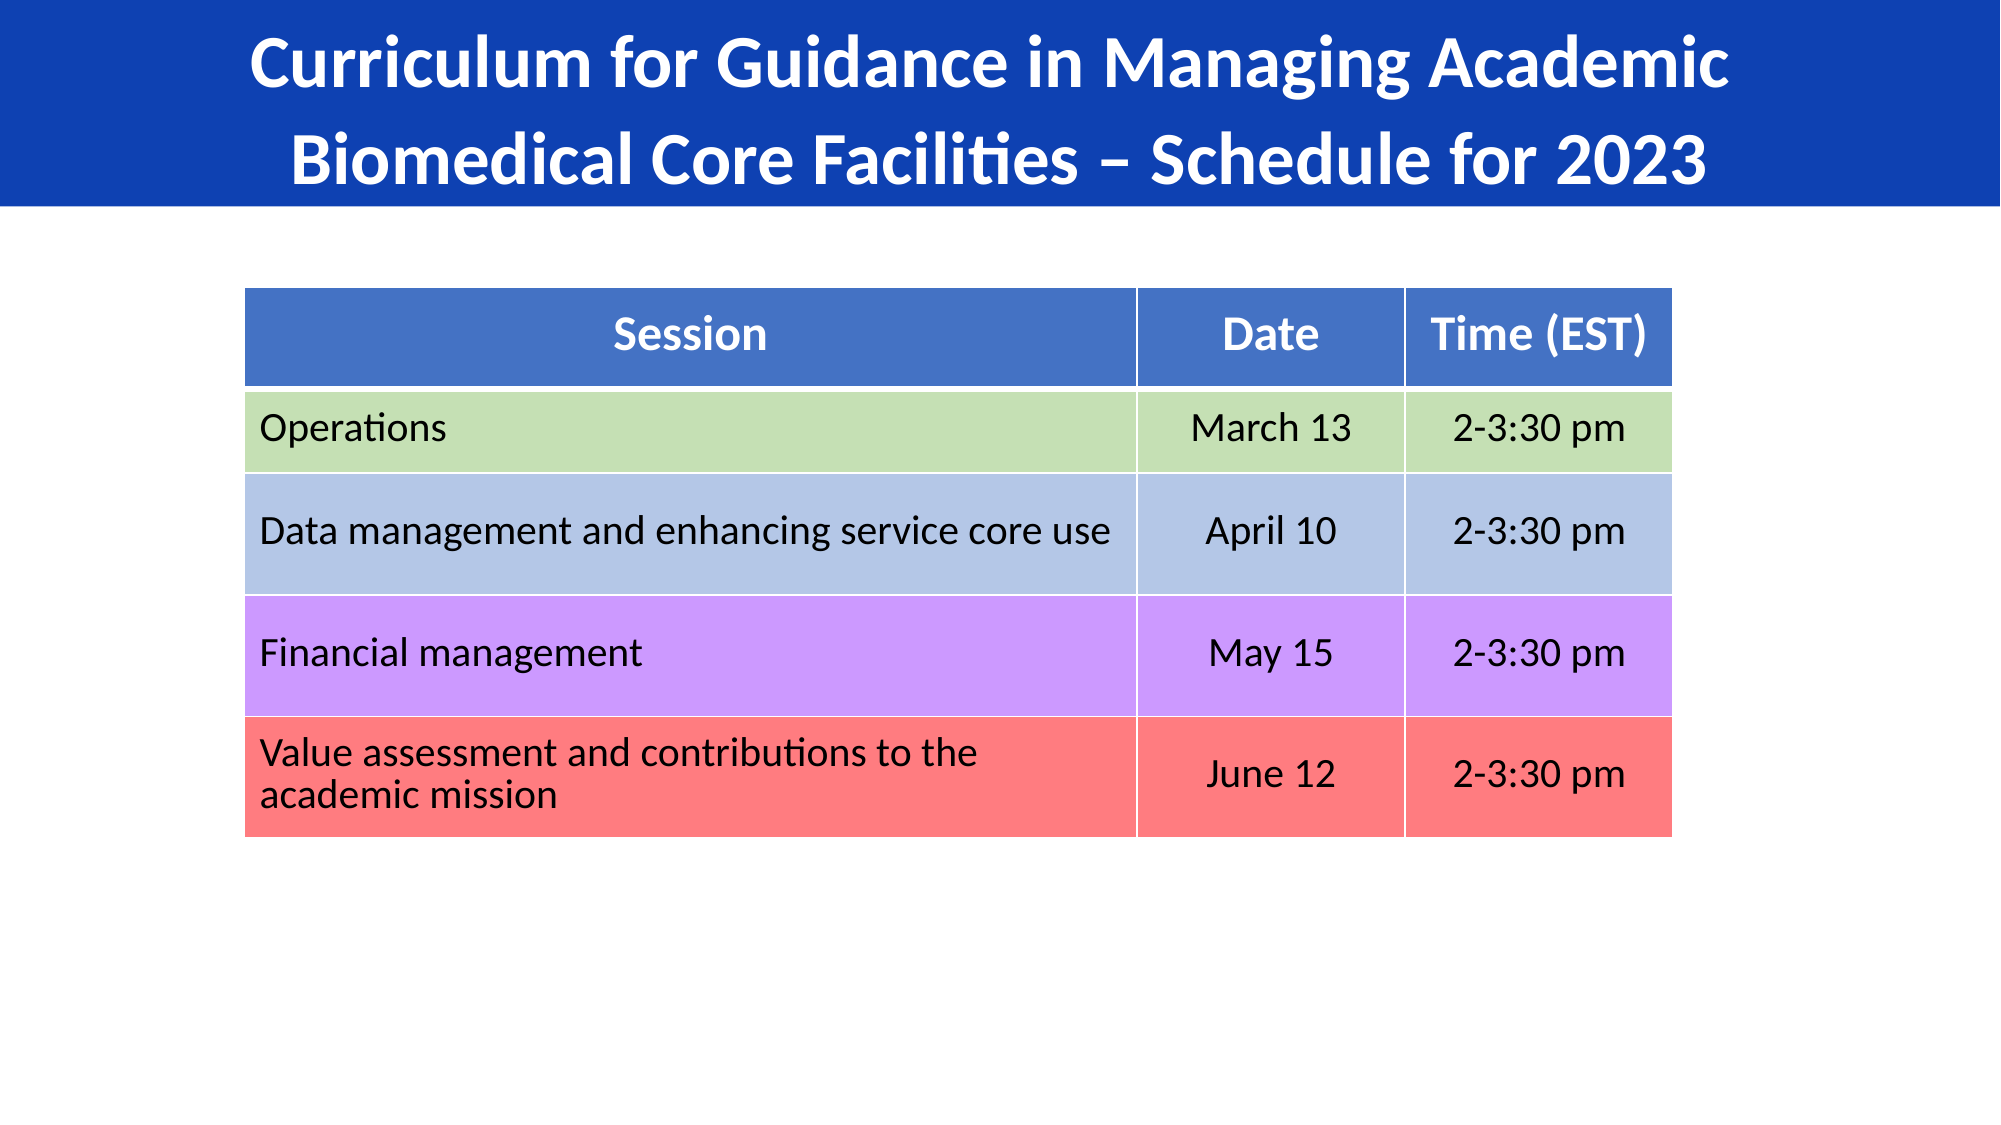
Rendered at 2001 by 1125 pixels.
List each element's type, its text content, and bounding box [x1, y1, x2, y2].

table_cell 2-3:30 pm [1406, 717, 1672, 837]
table_cell Operations [245, 392, 1136, 472]
table_cell April 10 [1138, 474, 1404, 594]
table_cell 2-3:30 pm [1406, 392, 1672, 472]
text_box Curriculum for Guidance in Managing Academic Biomedical Core Facilities – Schedule for 2023 [0, 0, 2000, 207]
table_cell 2-3:30 pm [1406, 474, 1672, 594]
table_cell Data management and enhancing service core use [245, 474, 1136, 594]
table_cell March 13 [1138, 392, 1404, 472]
table_cell Financial management [245, 596, 1136, 716]
table_header Session [245, 288, 1136, 386]
table_cell May 15 [1138, 596, 1404, 716]
table_cell 2-3:30 pm [1406, 596, 1672, 716]
table_header Date [1138, 288, 1404, 386]
table_header Time (EST) [1406, 288, 1672, 386]
table_cell June 12 [1138, 717, 1404, 837]
table_cell Value assessment and contributions to the academic mission [245, 717, 1136, 837]
